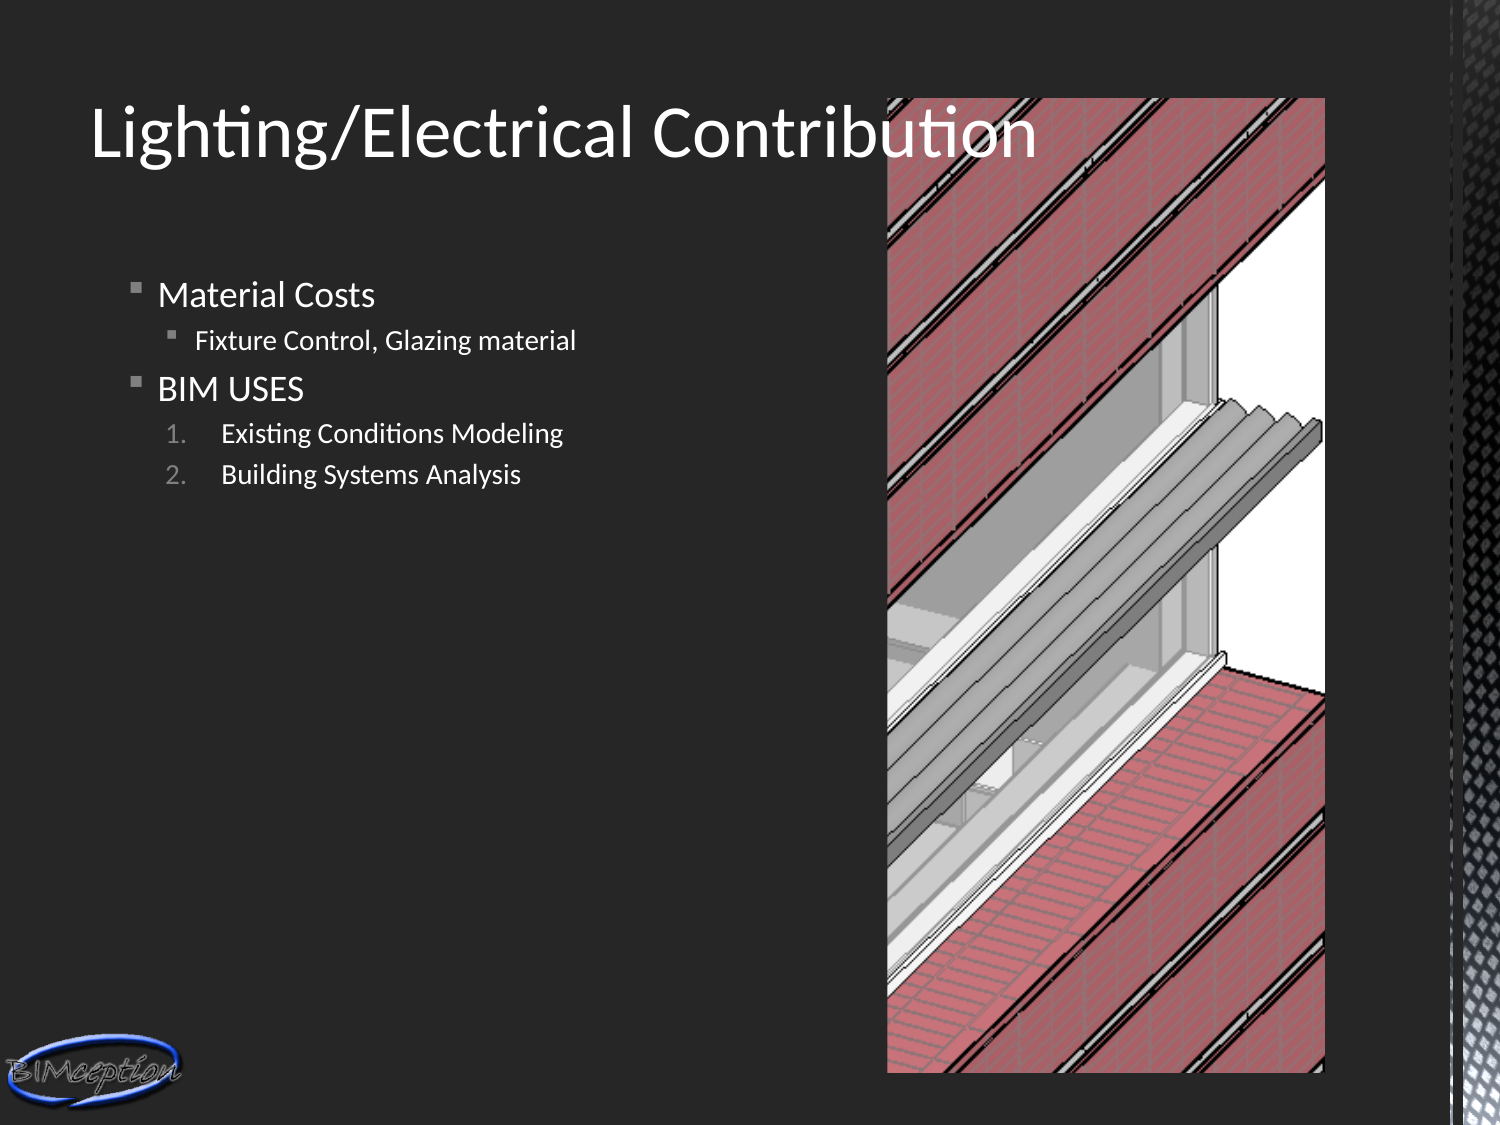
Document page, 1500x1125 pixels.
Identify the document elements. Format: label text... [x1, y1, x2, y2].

picture [0, 1025, 188, 1117]
picture [1447, 0, 1500, 1125]
text_box Material Costs Fixture Control, Glazing material BIM USES Existing Conditions Modeling Building Systems Analysis [112, 262, 763, 563]
picture [887, 98, 1326, 1073]
title Lighting/Electrical Contribution [75, 75, 1188, 213]
